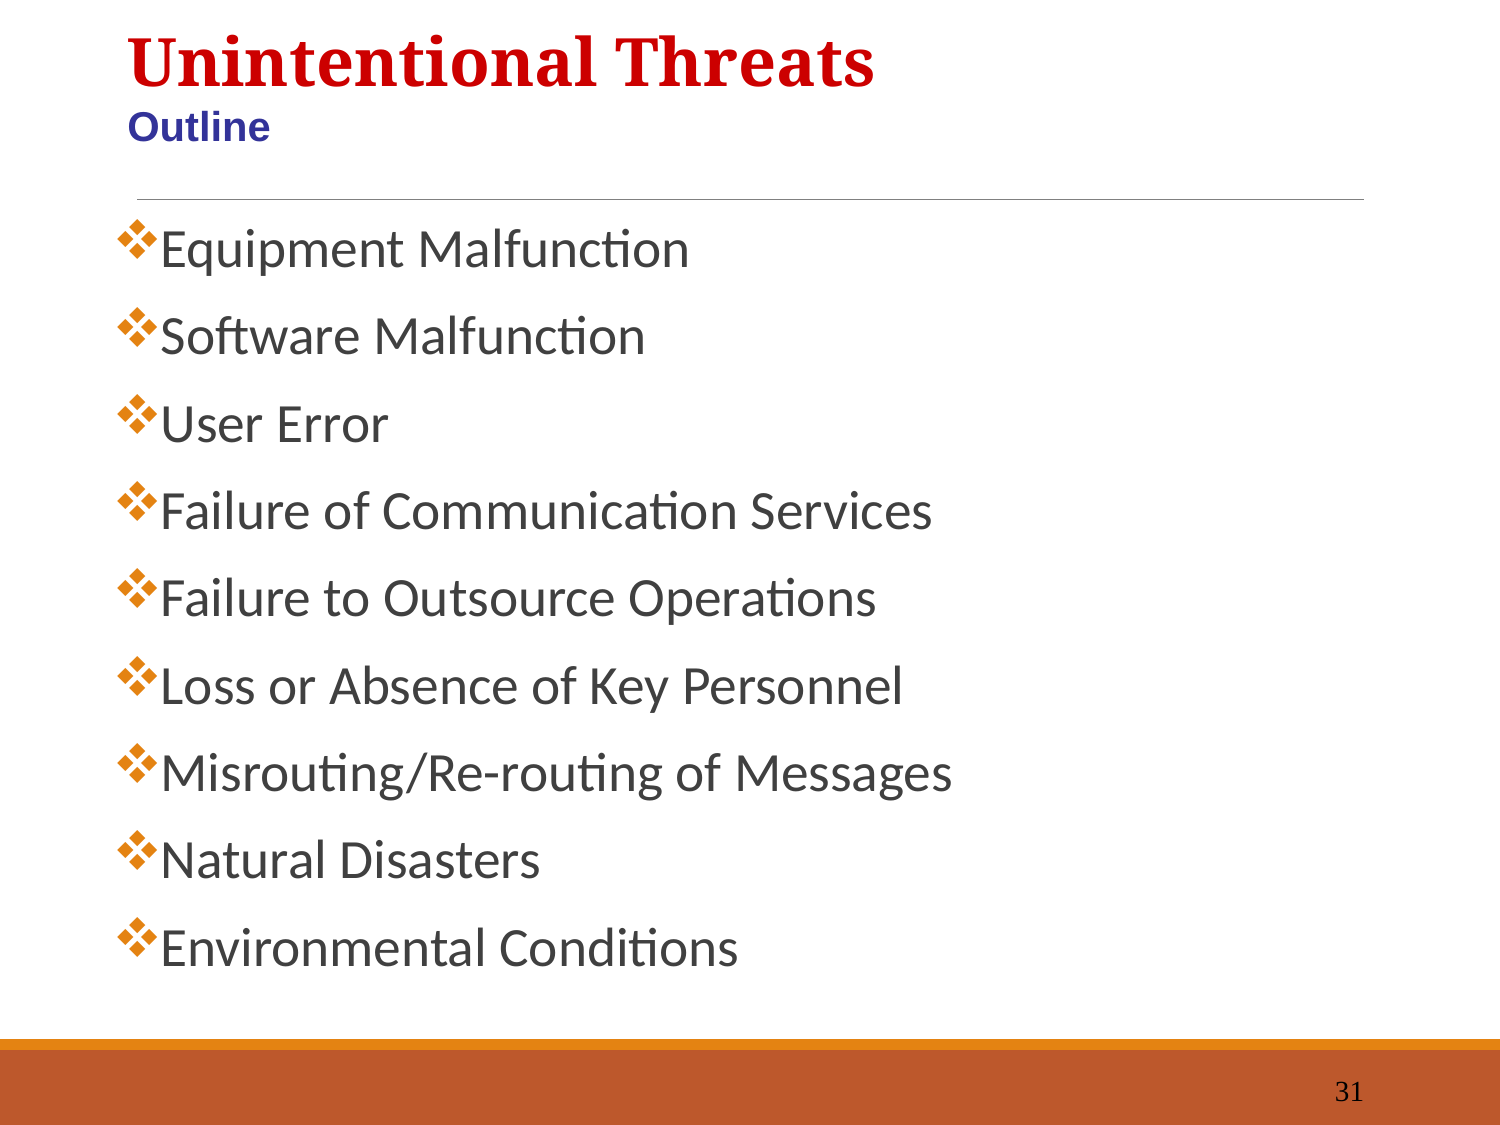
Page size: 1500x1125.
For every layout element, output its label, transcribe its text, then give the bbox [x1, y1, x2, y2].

list Equipment Malfunction Software Malfunction User Error Failure of Communication Services Failure to Outsource Operations Loss or Absence of Key Personnel Misrouting/Re-routing of Messages Natural Disasters Environmental Conditions [112, 212, 1425, 988]
slide_number 31 [1217, 1059, 1380, 1120]
text_box Unintentional Threats Outline [112, 12, 1388, 200]
